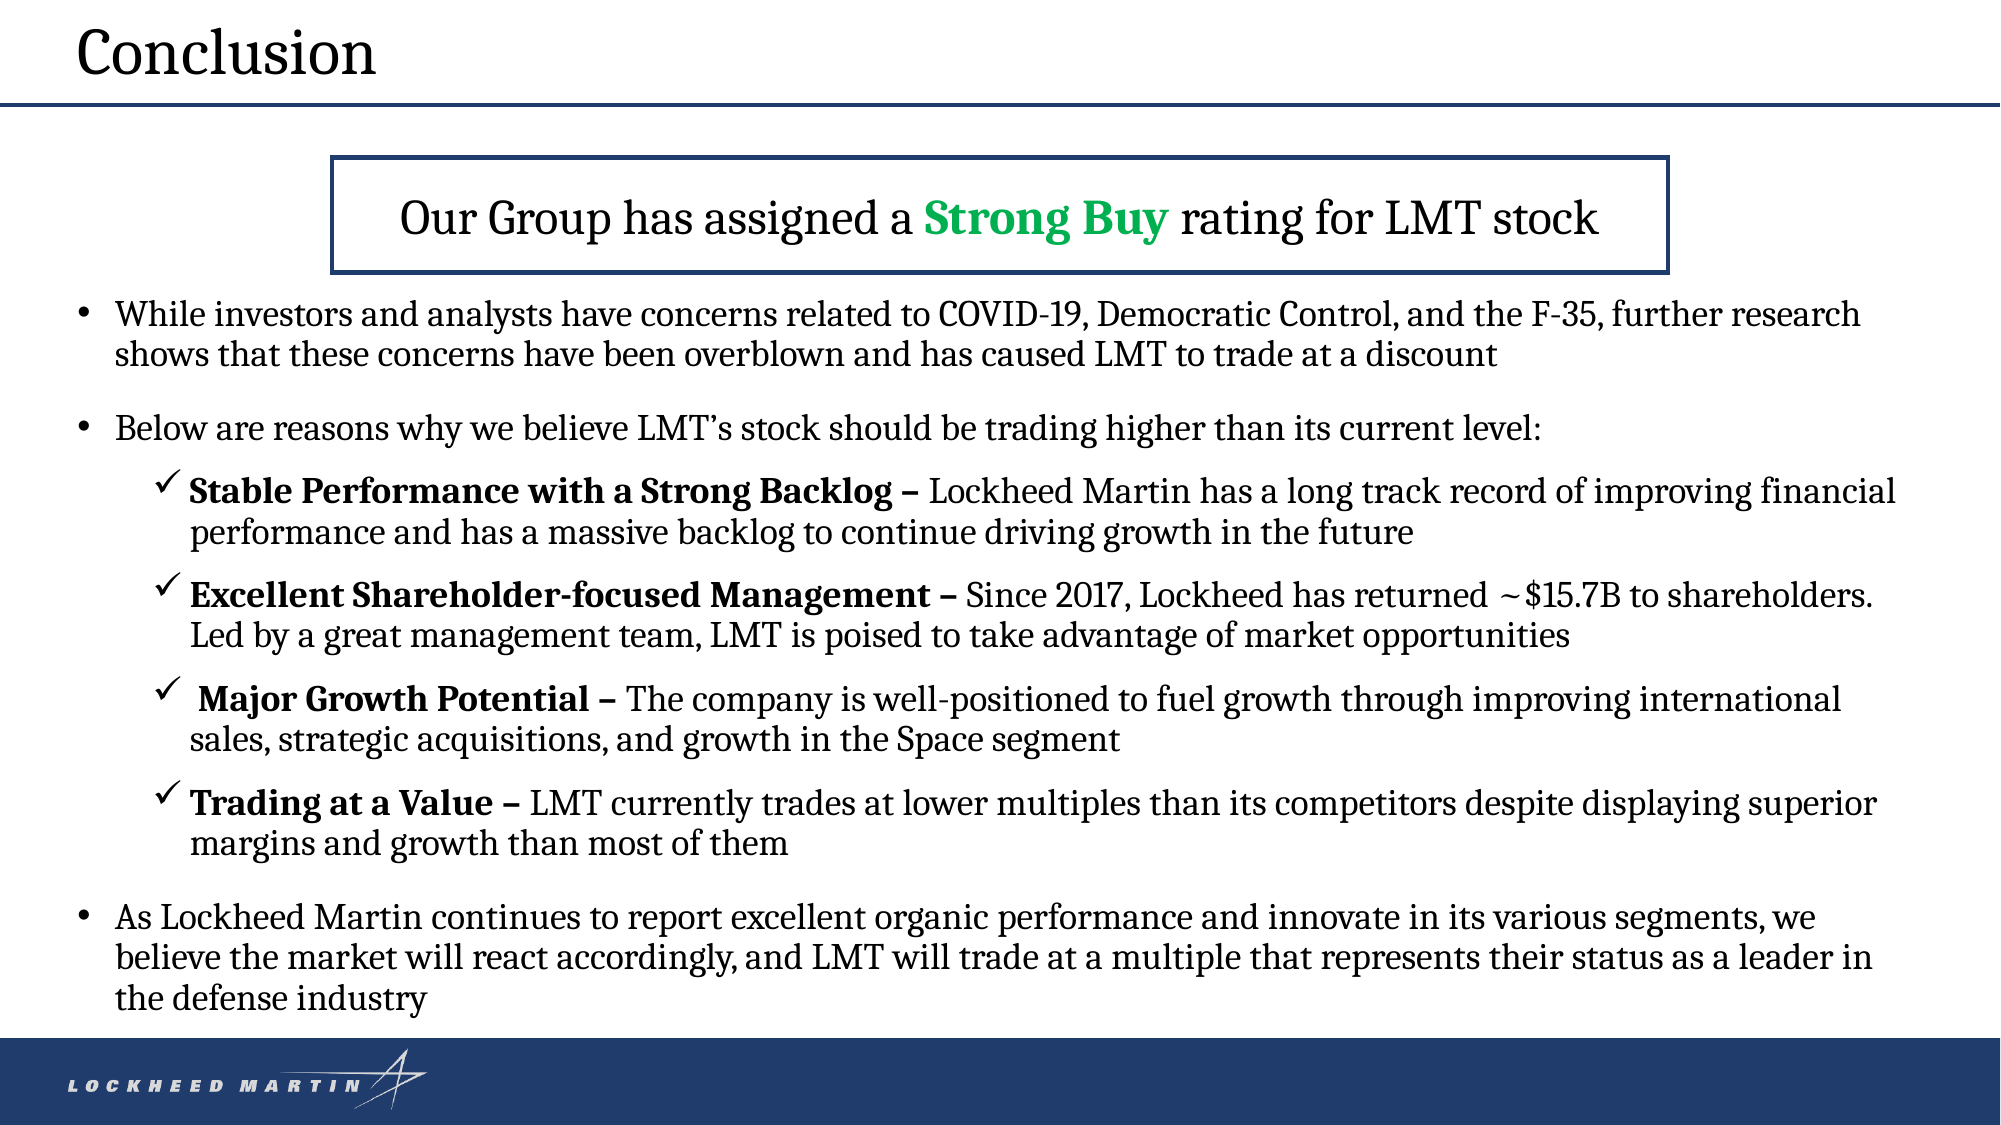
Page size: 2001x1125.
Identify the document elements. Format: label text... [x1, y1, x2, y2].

title Conclusion [62, 8, 1938, 97]
text_box Our Group has assigned a Strong Buy rating for LMT stock [331, 156, 1669, 273]
list While investors and analysts have concerns related to COVID-19, Democratic Control, and the F-35, further research shows that these concerns have been overblown and has caused LMT to trade at a discount Below are reasons why we believe LMT’s stock should be trading higher than its current level: Stable Performance with a Strong Backlog – Lockheed Martin has a long track record of improving financial performance and has a massive backlog to continue driving growth in the future Excellent Shareholder-focused Management – Since 2017, Lockheed has returned ~$15.7B to shareholders. Led by a great management team, LMT is poised to take advantage of market opportunities Major Growth Potential – The company is well-positioned to fuel growth through improving international sales, strategic acquisitions, and growth in the Space segment Trading at a Value – LMT currently trades at lower multiples than its competitors despite displaying superior margins and growth than most of them As Lockheed Martin continues to report excellent organic performance and innovate in its various segments, we believe the market will react accordingly, and LMT will trade at a multiple that represents their status as a leader in the defense industry [62, 286, 1938, 968]
